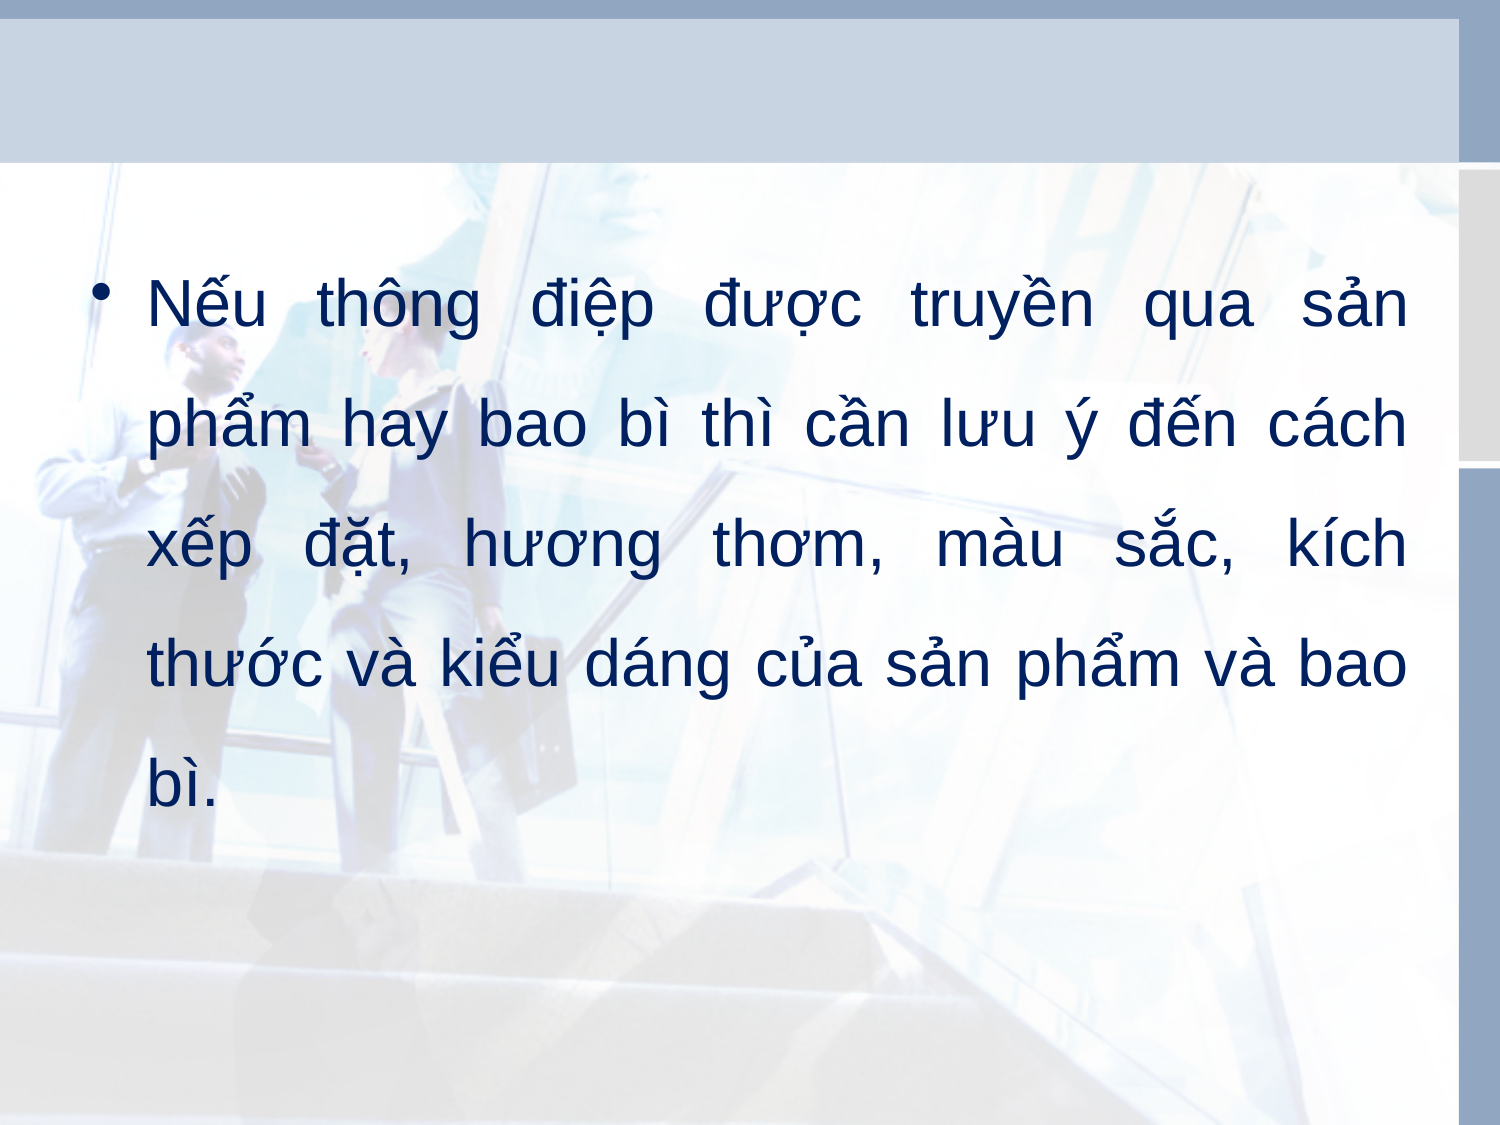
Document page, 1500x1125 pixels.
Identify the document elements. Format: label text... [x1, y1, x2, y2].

list Nếu thông điệp được truyền qua sản phẩm hay bao bì thì cần lưu ý đến cách xếp đặt, hương thơm, màu sắc, kích thước và kiểu dáng của sản phẩm và bao bì. [74, 212, 1426, 981]
picture [0, 163, 1500, 1125]
